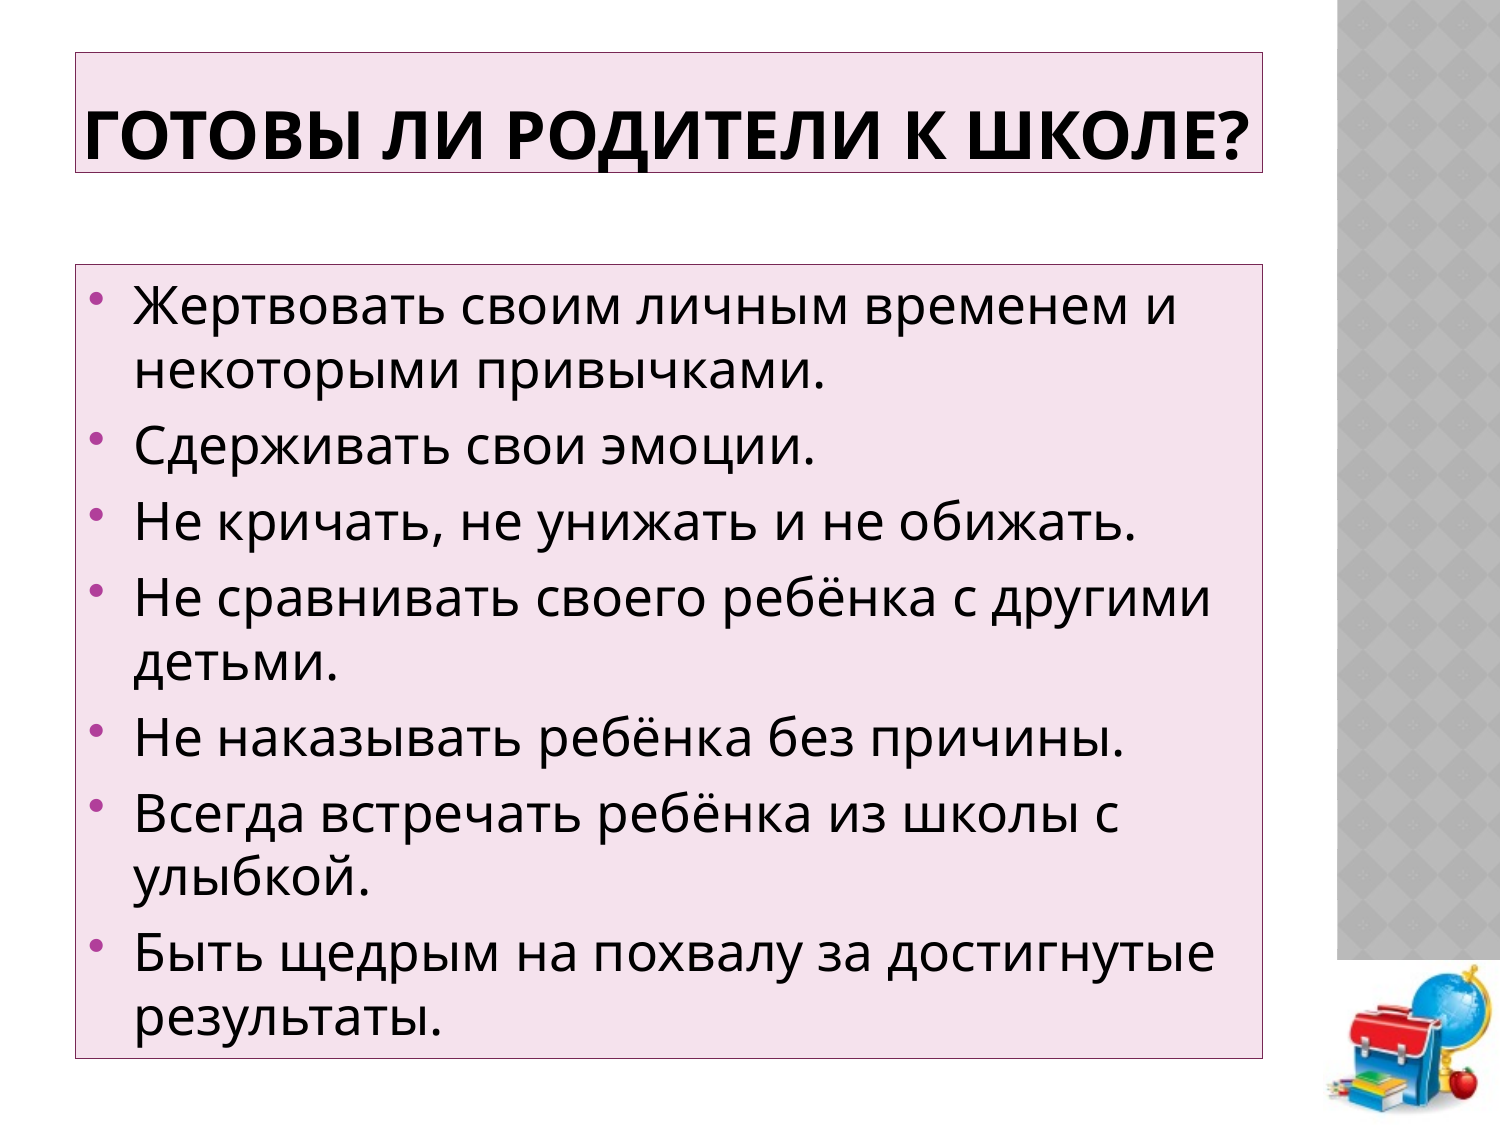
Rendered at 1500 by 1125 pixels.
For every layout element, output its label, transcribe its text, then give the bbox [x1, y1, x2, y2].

picture [1322, 960, 1500, 1125]
title Готовы ли родители к школе? [75, 52, 1263, 173]
list Жертвовать своим личным временем и некоторыми привычками. Сдерживать свои эмоции. Не кричать, не унижать и не обижать. Не сравнивать своего ребёнка с другими детьми. Не наказывать ребёнка без причины. Всегда встречать ребёнка из школы с улыбкой. Быть щедрым на похвалу за достигнутые результаты. [75, 264, 1263, 1059]
